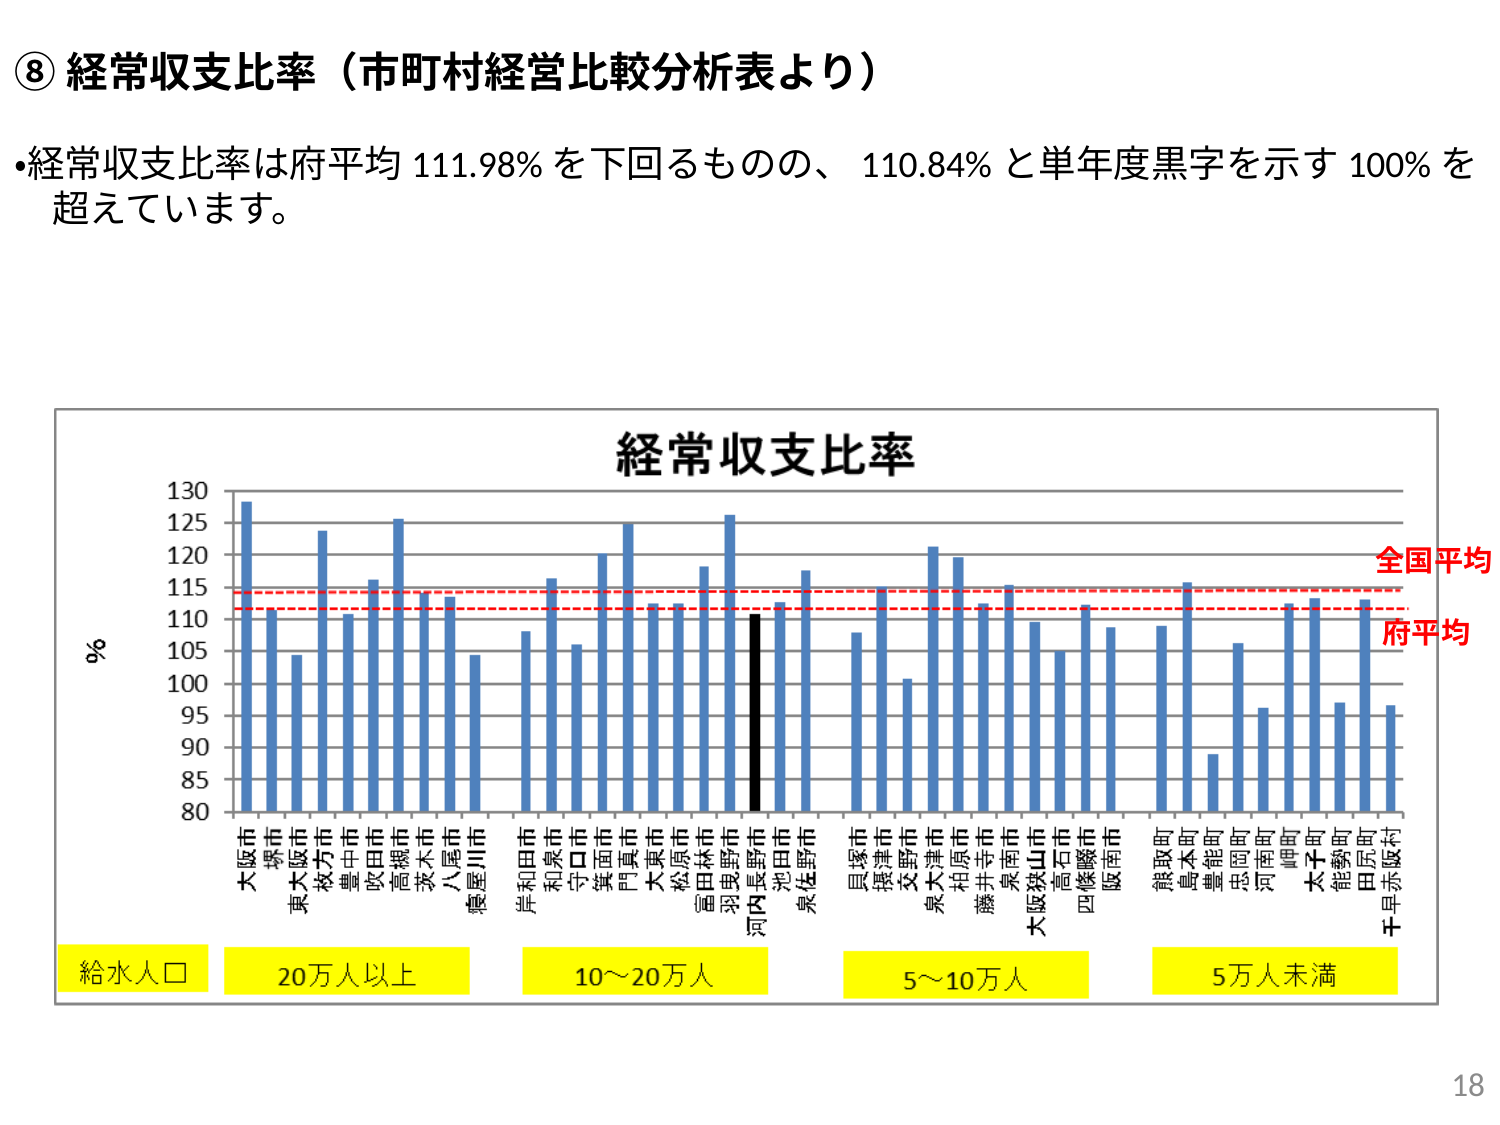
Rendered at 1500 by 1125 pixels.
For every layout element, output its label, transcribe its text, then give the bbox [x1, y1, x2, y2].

slide_number 18 [1162, 1053, 1500, 1114]
text_box 全国平均 [1439, 535, 1500, 586]
picture [54, 408, 1439, 1008]
text_box ⑧経常収支比率（市町村経営比較分析表より） ・経常収支比率は府平均111.98%を下回るものの、110.84%と単年度黒字を示す100%を 超えています。 [0, 37, 1500, 238]
text_box 府平均 [1439, 606, 1500, 657]
